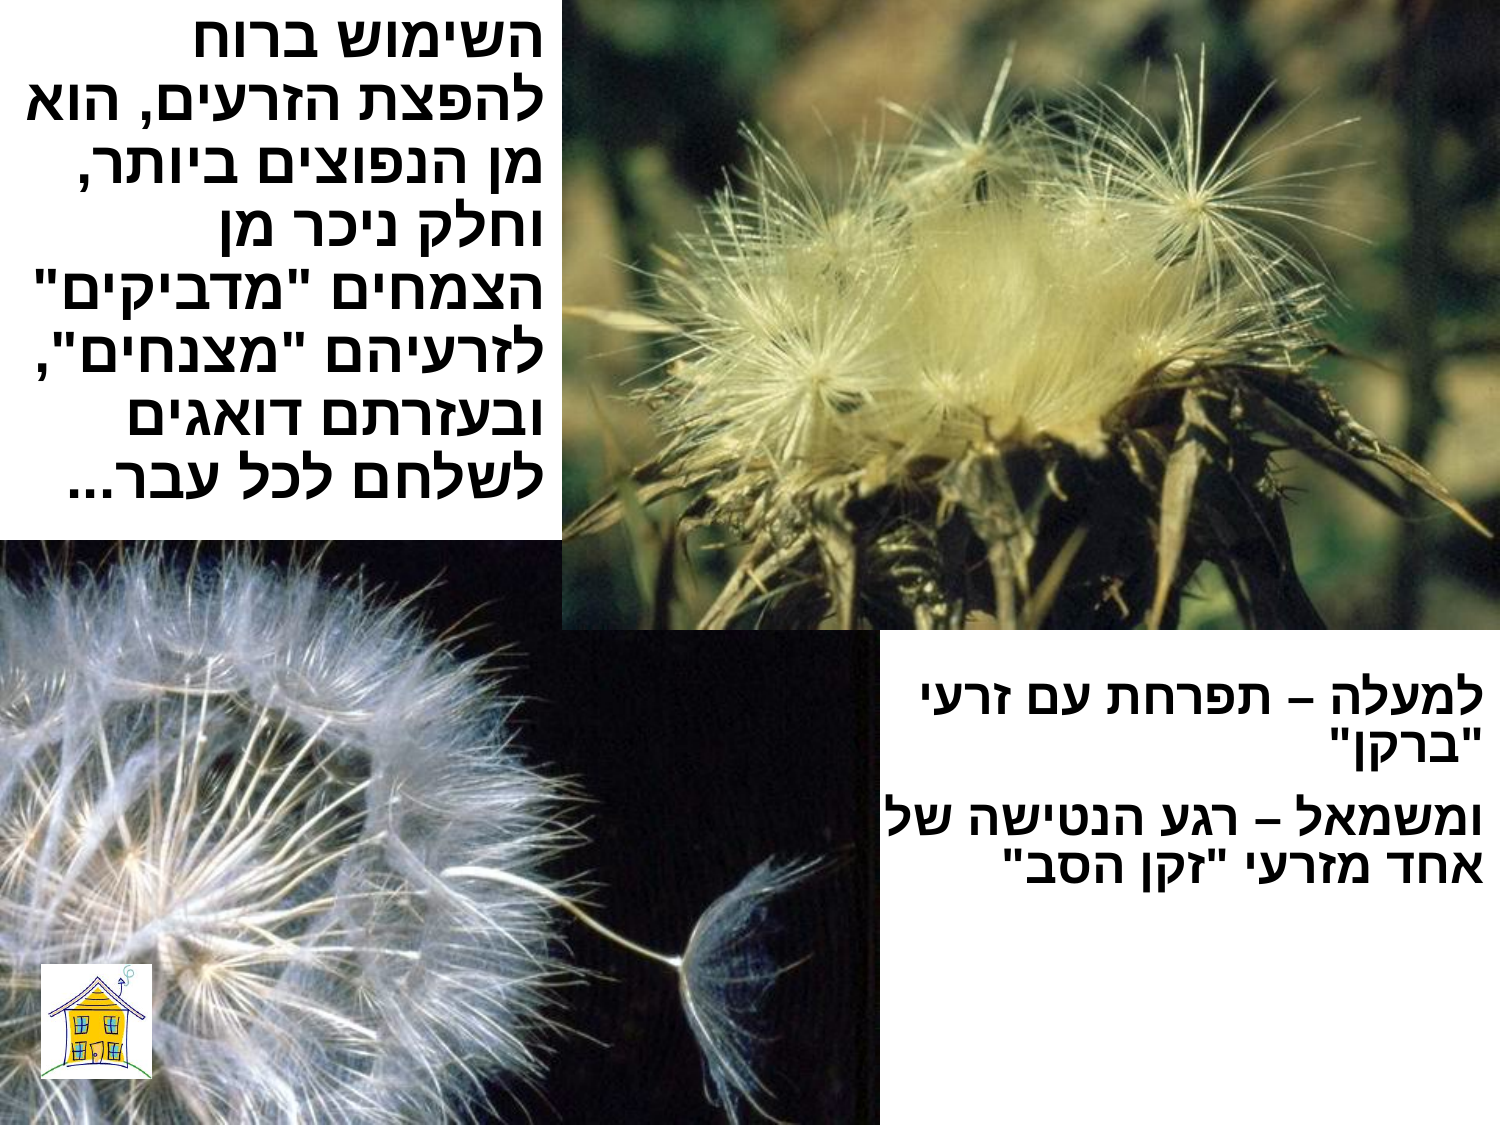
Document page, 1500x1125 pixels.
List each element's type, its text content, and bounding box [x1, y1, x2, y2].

picture [0, 0, 1500, 1125]
text_box השימוש ברוח להפצת הזרעים, הוא מן הנפוצים ביותר, וחלק ניכר מן הצמחים "מדביקים" לזרעיהם "מצנחים", ובעזרתם דואגים לשלחם לכל עבר... [0, 0, 561, 520]
text_box למעלה – תפרחת עם זרעי "ברקן" ומשמאל – רגע הנטישה של אחד מזרעי "זקן הסב" [880, 668, 1500, 906]
